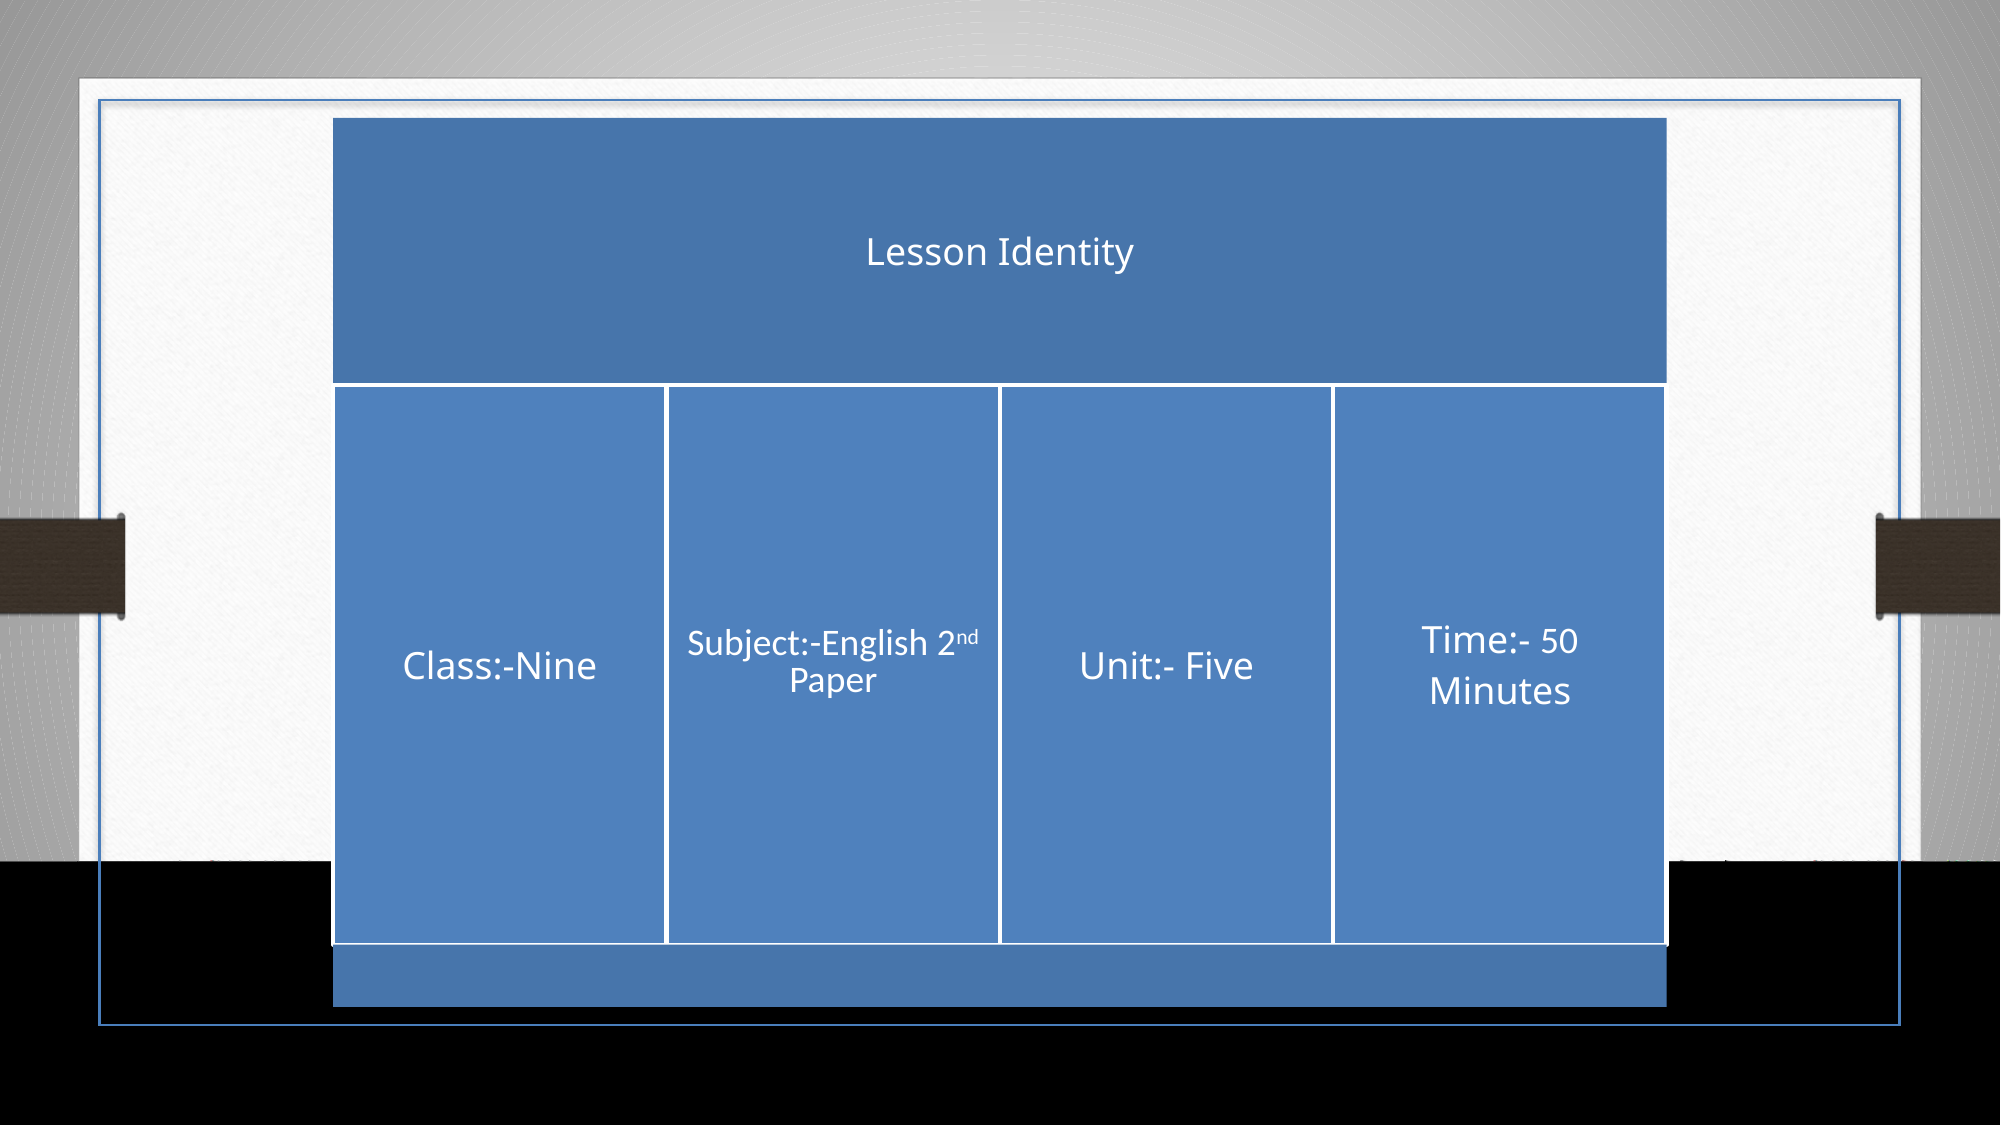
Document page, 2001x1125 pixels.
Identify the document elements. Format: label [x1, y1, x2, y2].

picture [0, 0, 2001, 1125]
text_box [332, 117, 1667, 1008]
